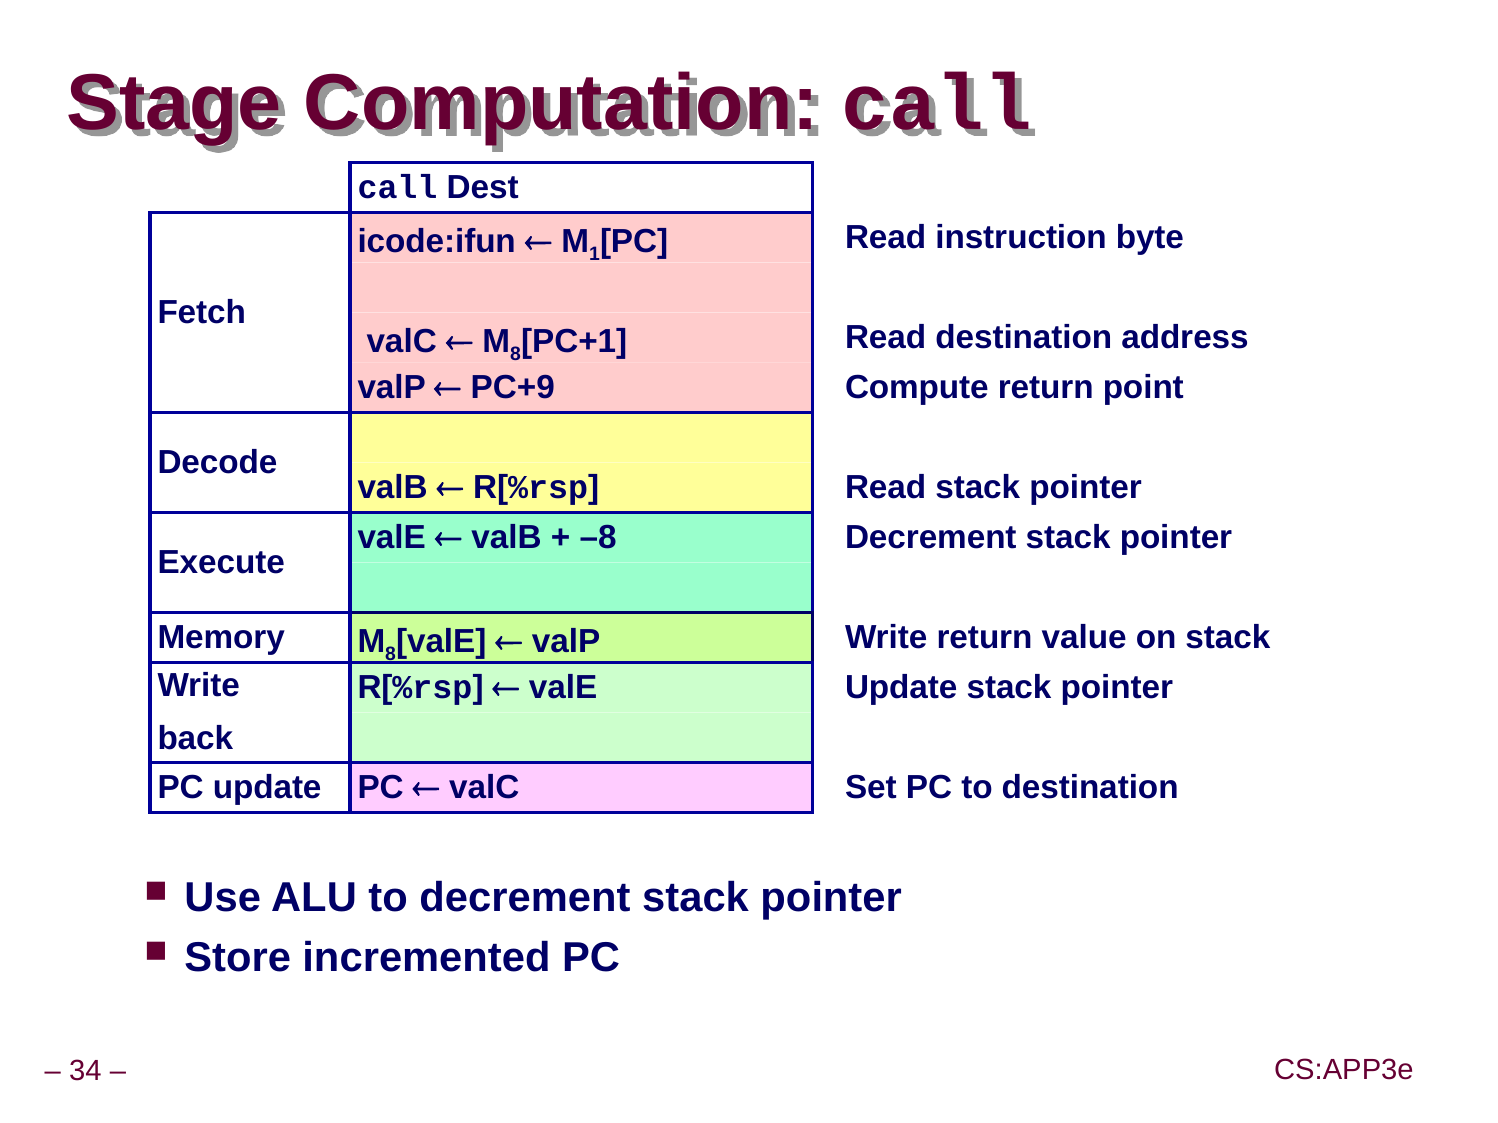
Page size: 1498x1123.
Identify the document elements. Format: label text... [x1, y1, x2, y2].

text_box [149, 612, 1301, 662]
text_box call Dest [349, 162, 813, 210]
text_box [149, 512, 1301, 612]
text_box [149, 212, 1301, 412]
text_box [149, 662, 1301, 762]
title Stage Computation: call [66, 40, 1495, 169]
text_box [149, 762, 1301, 813]
list Use ALU to decrement stack pointer Store incremented PC [47, 862, 1409, 1056]
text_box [149, 412, 1301, 512]
